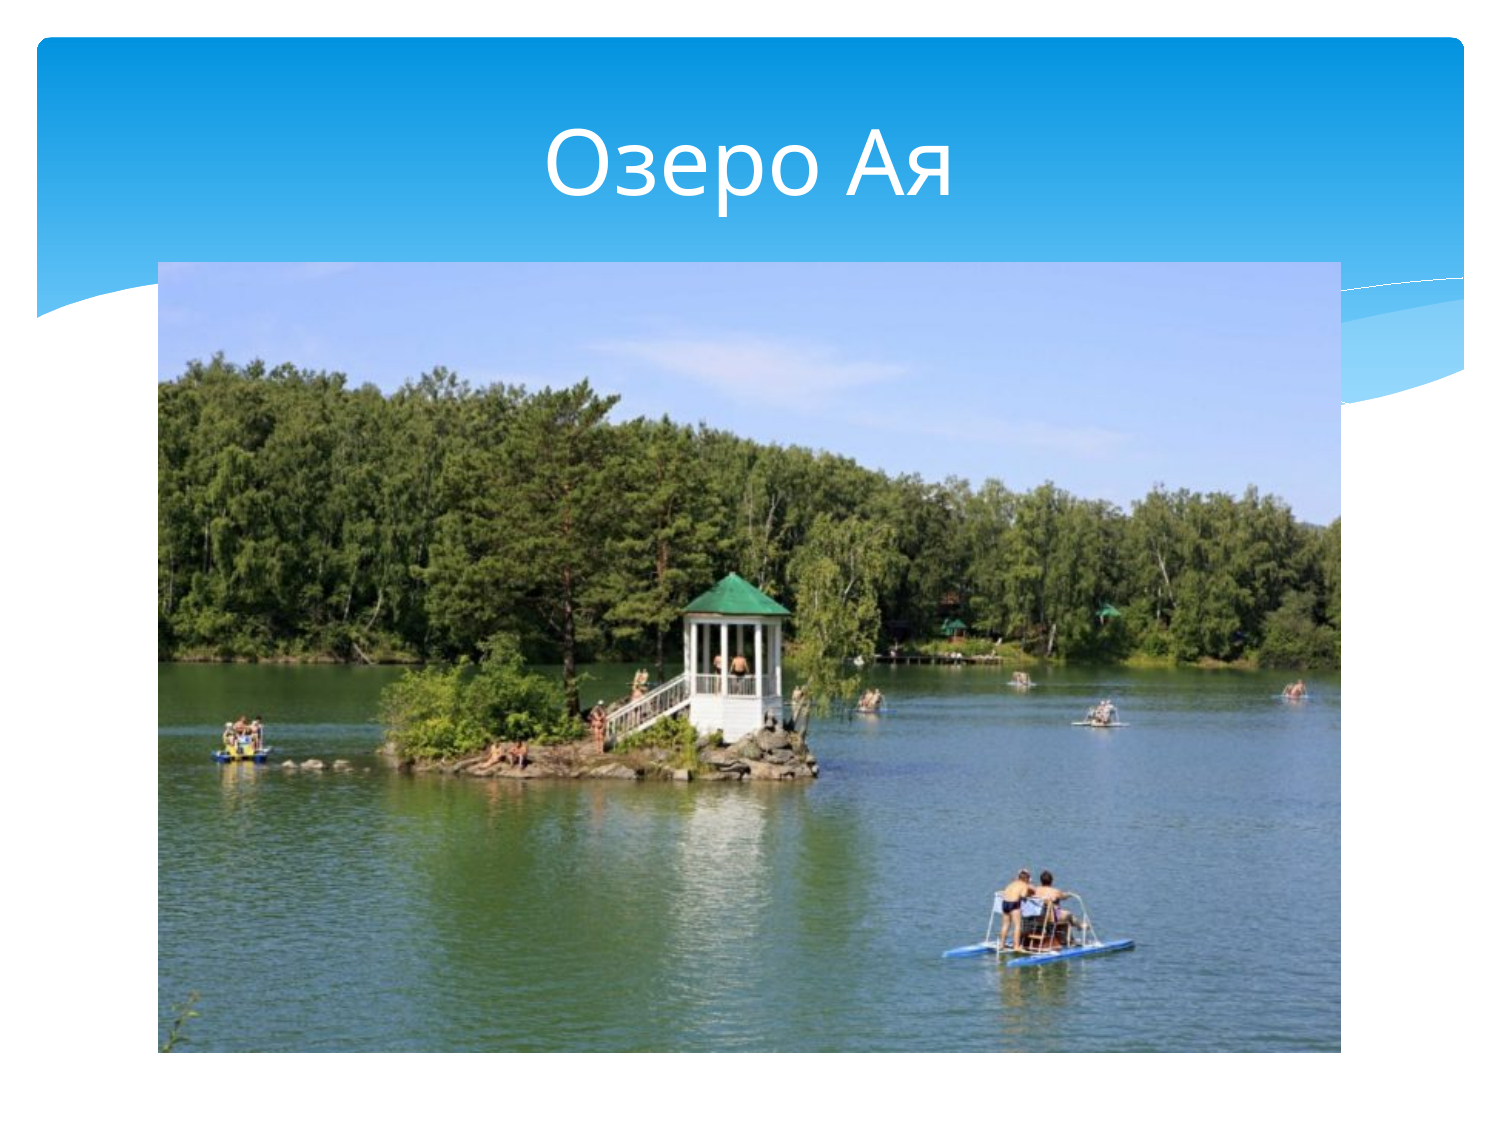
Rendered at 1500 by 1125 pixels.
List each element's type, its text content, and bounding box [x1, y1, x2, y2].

title Озеро Ая [75, 55, 1425, 261]
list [158, 262, 1341, 1053]
